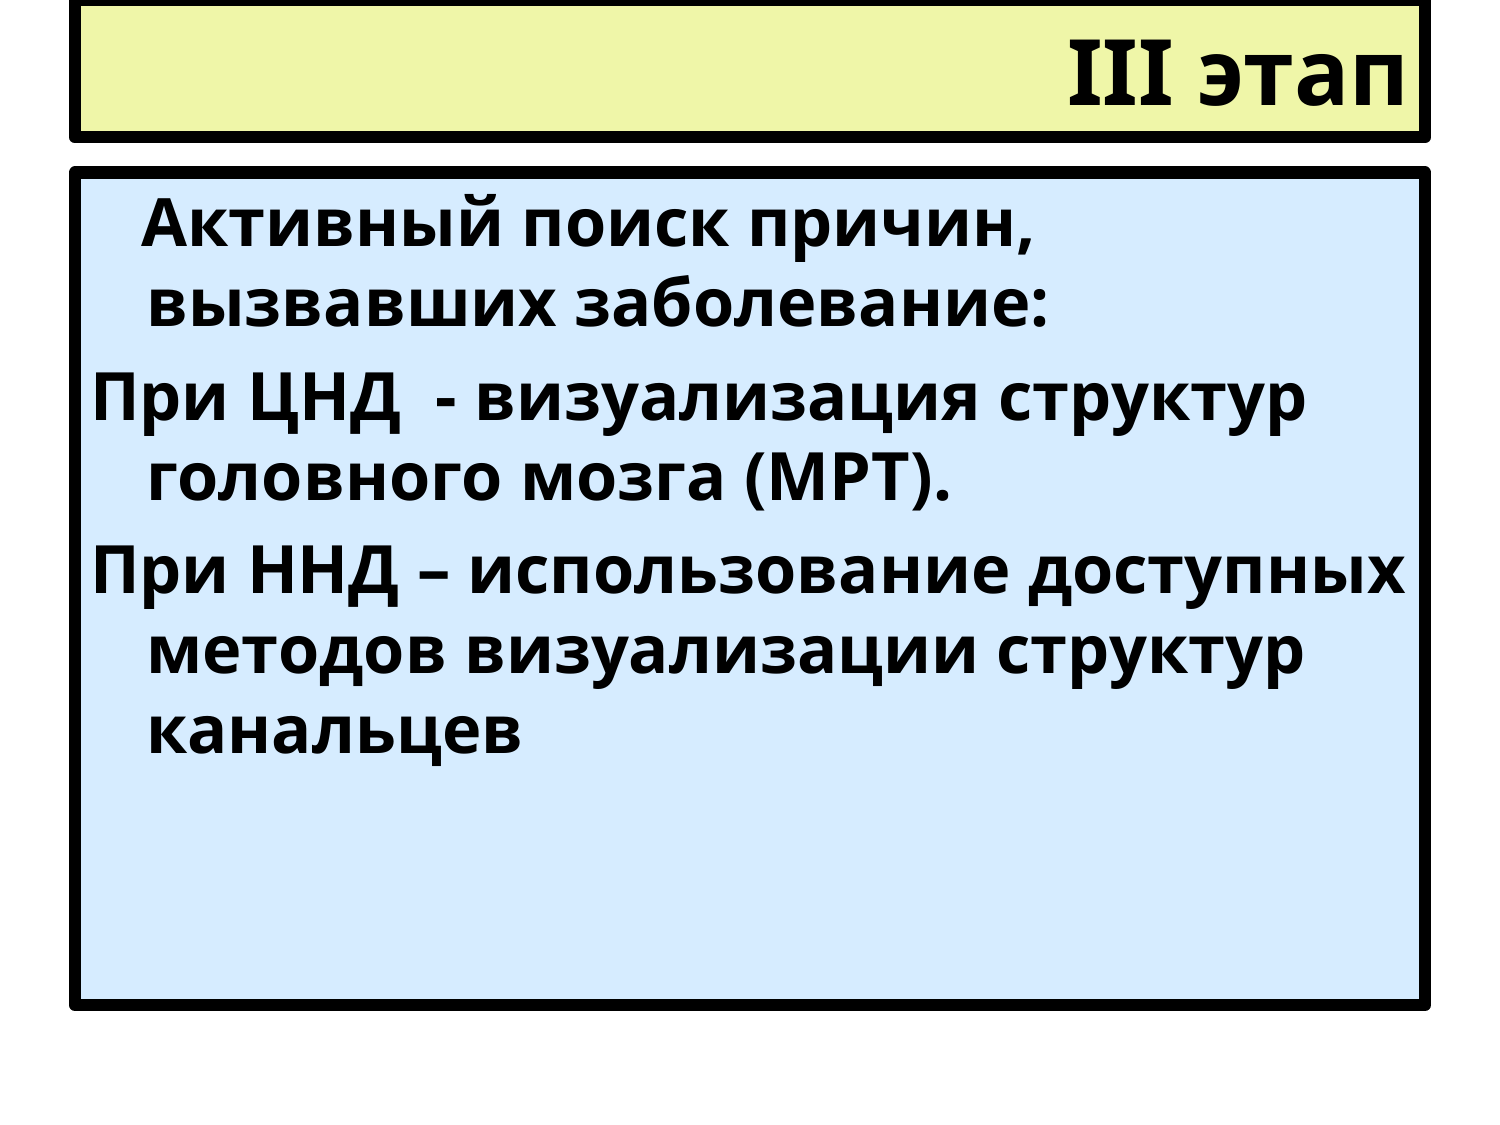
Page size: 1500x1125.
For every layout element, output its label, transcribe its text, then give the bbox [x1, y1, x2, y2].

title III этап [75, 0, 1425, 138]
list Активный поиск причин, вызвавших заболевание: При ЦНД - визуализация структур головного мозга (МРТ). При ННД – использование доступных методов визуализации структур канальцев [75, 172, 1425, 1005]
